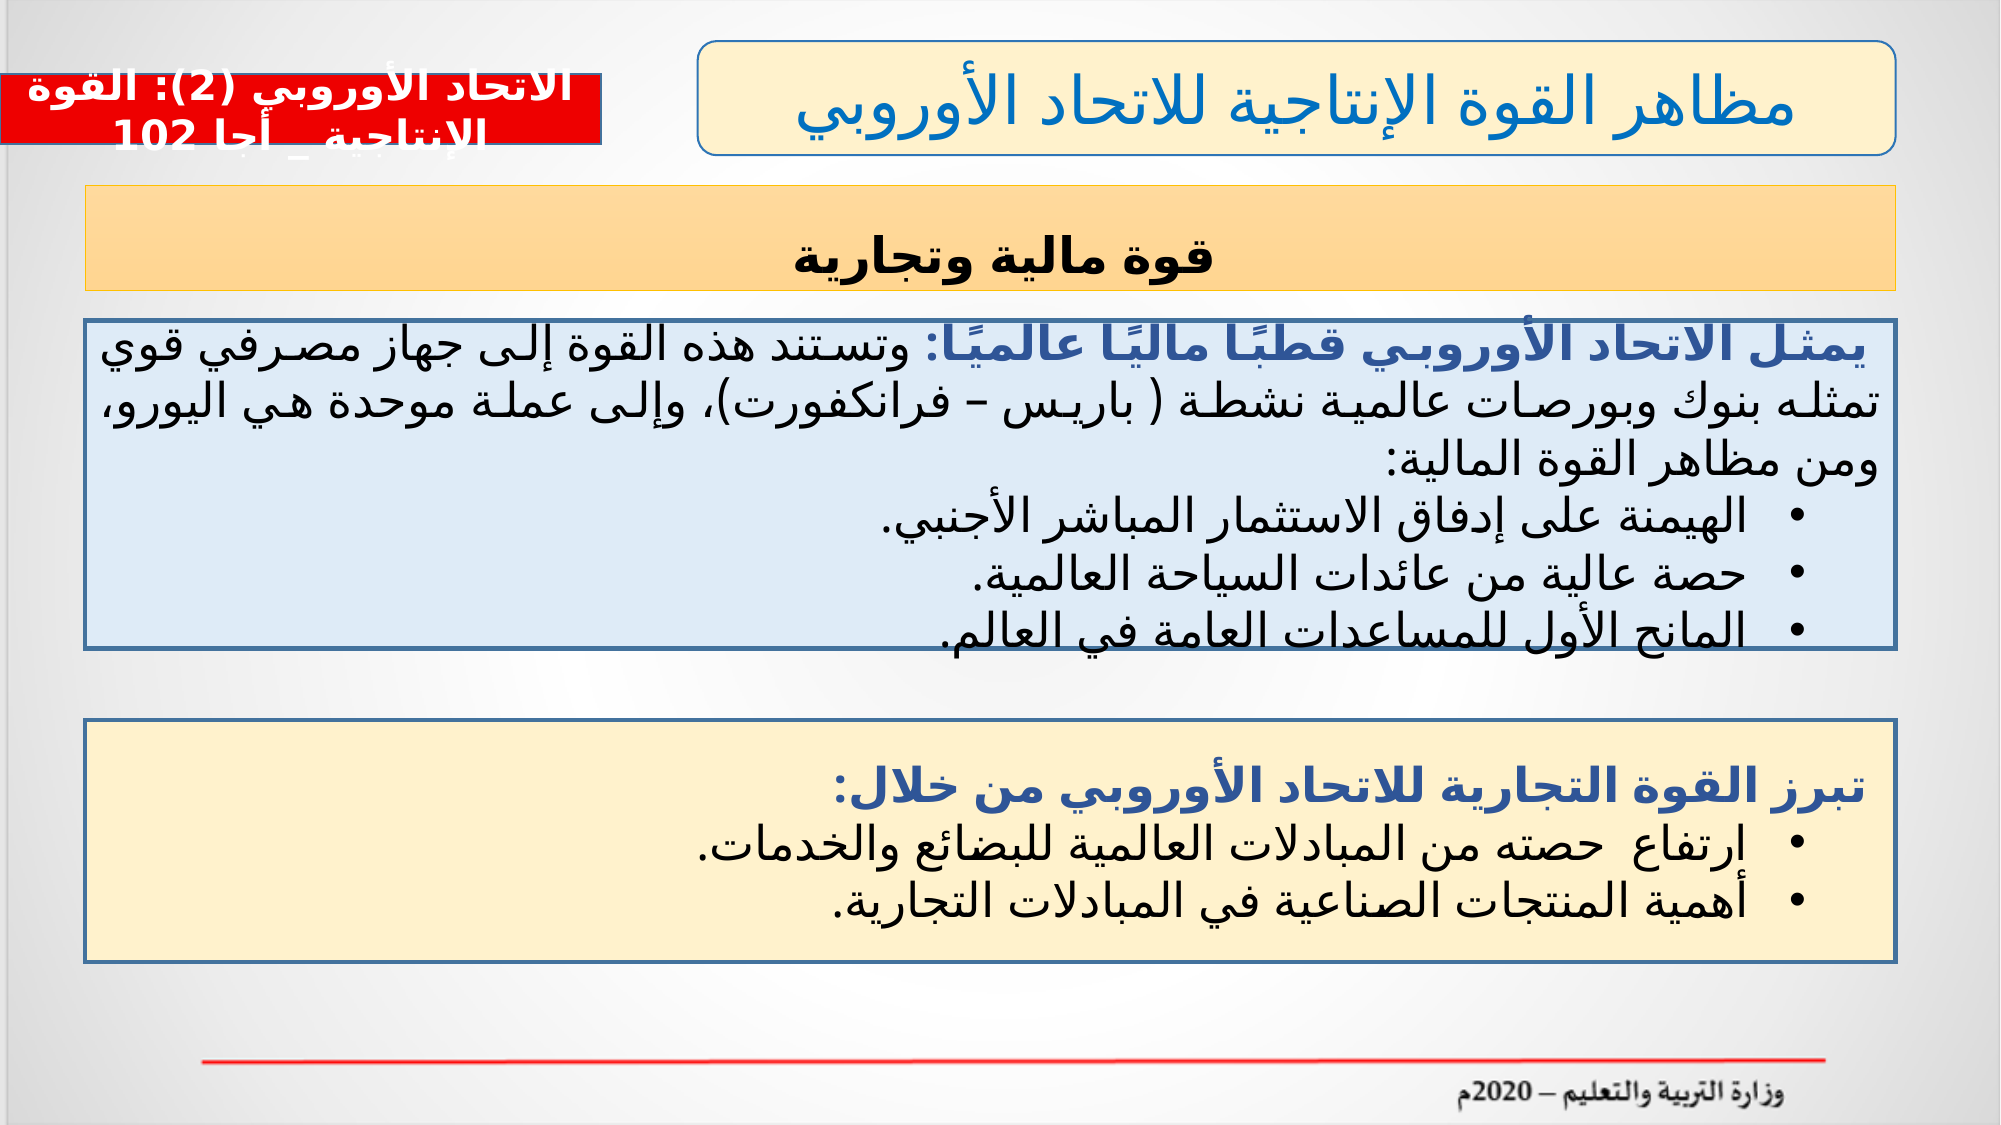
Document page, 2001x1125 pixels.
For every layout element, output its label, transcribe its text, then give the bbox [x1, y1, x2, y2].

text_box تبرز القوة التجارية للاتحاد الأوروبي من خلال: ارتفاع حصته من المبادلات العالمية للبضائع والخدمات. أهمية المنتجات الصناعية في المبادلات التجارية. [84, 719, 1897, 963]
text_box يمثل الاتحاد الأوروبي قطبًا ماليًا عالميًا: وتستند هذه القوة إلى جهاز مصرفي قوي تمثله بنوك وبورصات عالمية نشطة ( باريس – فرانكفورت)، وإلى عملة موحدة هي اليورو، ومن مظاهر القوة المالية: الهيمنة على إدفاق الاستثمار المباشر الأجنبي. حصة عالية من عائدات السياحة العالمية. المانح الأول للمساعدات العامة في العالم. [84, 320, 1897, 650]
picture [0, 0, 2001, 1125]
text_box الاتحاد الأوروبي (2): القوة الإنتاجية _ أجا 102 [0, 73, 602, 145]
text_box قوة مالية وتجارية [85, 185, 1896, 291]
text_box مظاهر القوة الإنتاجية للاتحاد الأوروبي [696, 40, 1897, 157]
